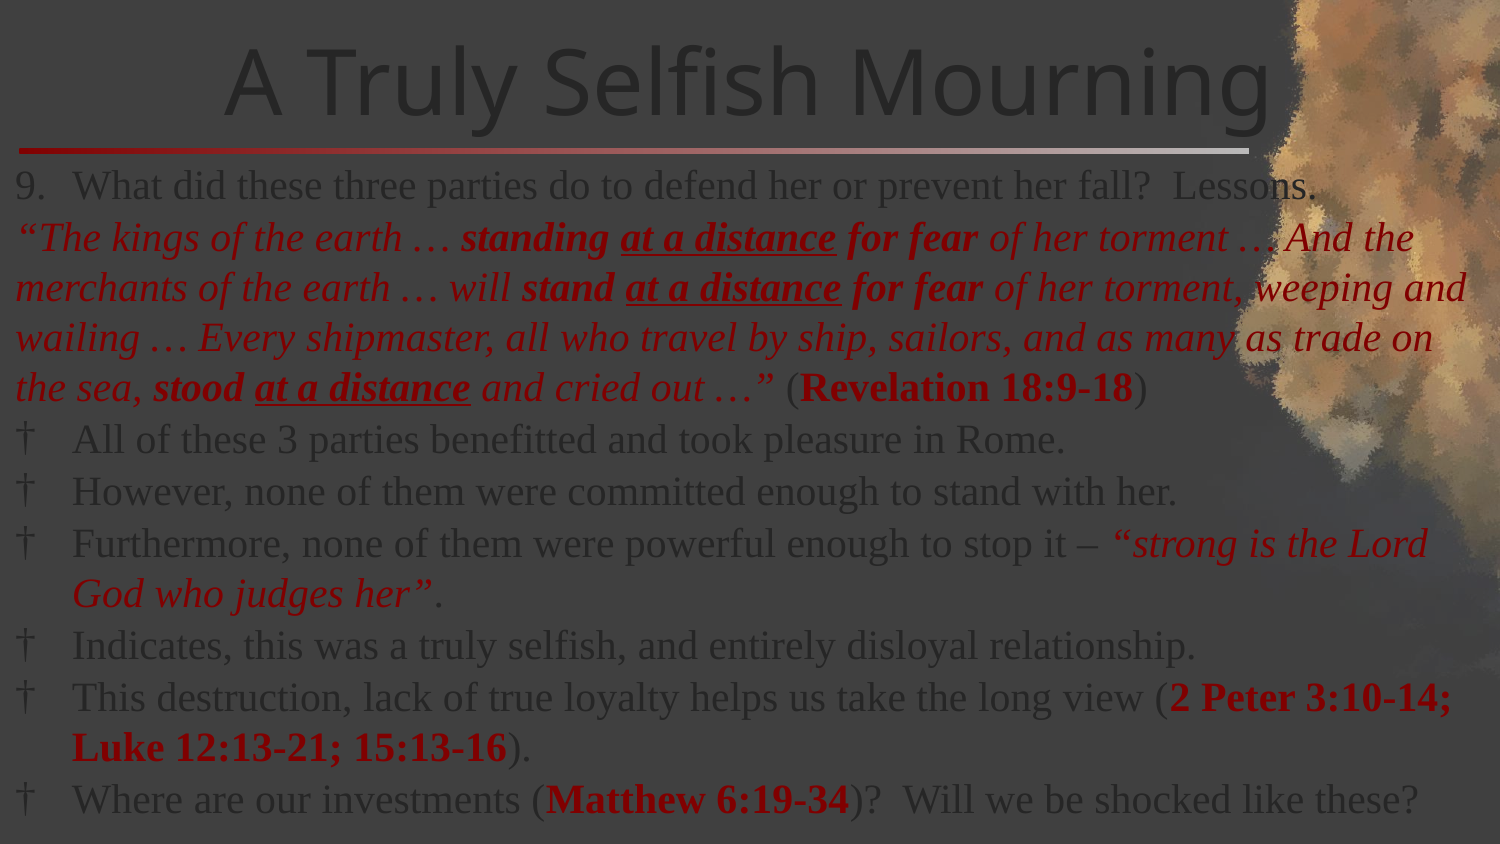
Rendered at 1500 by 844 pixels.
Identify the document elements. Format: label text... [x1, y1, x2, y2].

title A Truly Selfish Mourning [7, 7, 1493, 150]
list What did these three parties do to defend her or prevent her fall? Lessons. “The kings of the earth … standing at a distance for fear of her torment … And the merchants of the earth … will stand at a distance for fear of her torment, weeping and wailing … Every shipmaster, all who travel by ship, sailors, and as many as trade on the sea, stood at a distance and cried out …” (Revelation 18:9-18) All of these 3 parties benefitted and took pleasure in Rome. However, none of them were committed enough to stand with her. Furthermore, none of them were powerful enough to stop it – “strong is the Lord God who judges her”. Indicates, this was a truly selfish, and entirely disloyal relationship. This destruction, lack of true loyalty helps us take the long view (2 Peter 3:10-14; Luke 12:13-21; 15:13-16). Where are our investments (Matthew 6:19-34)? Will we be shocked like these? [7, 150, 1493, 830]
